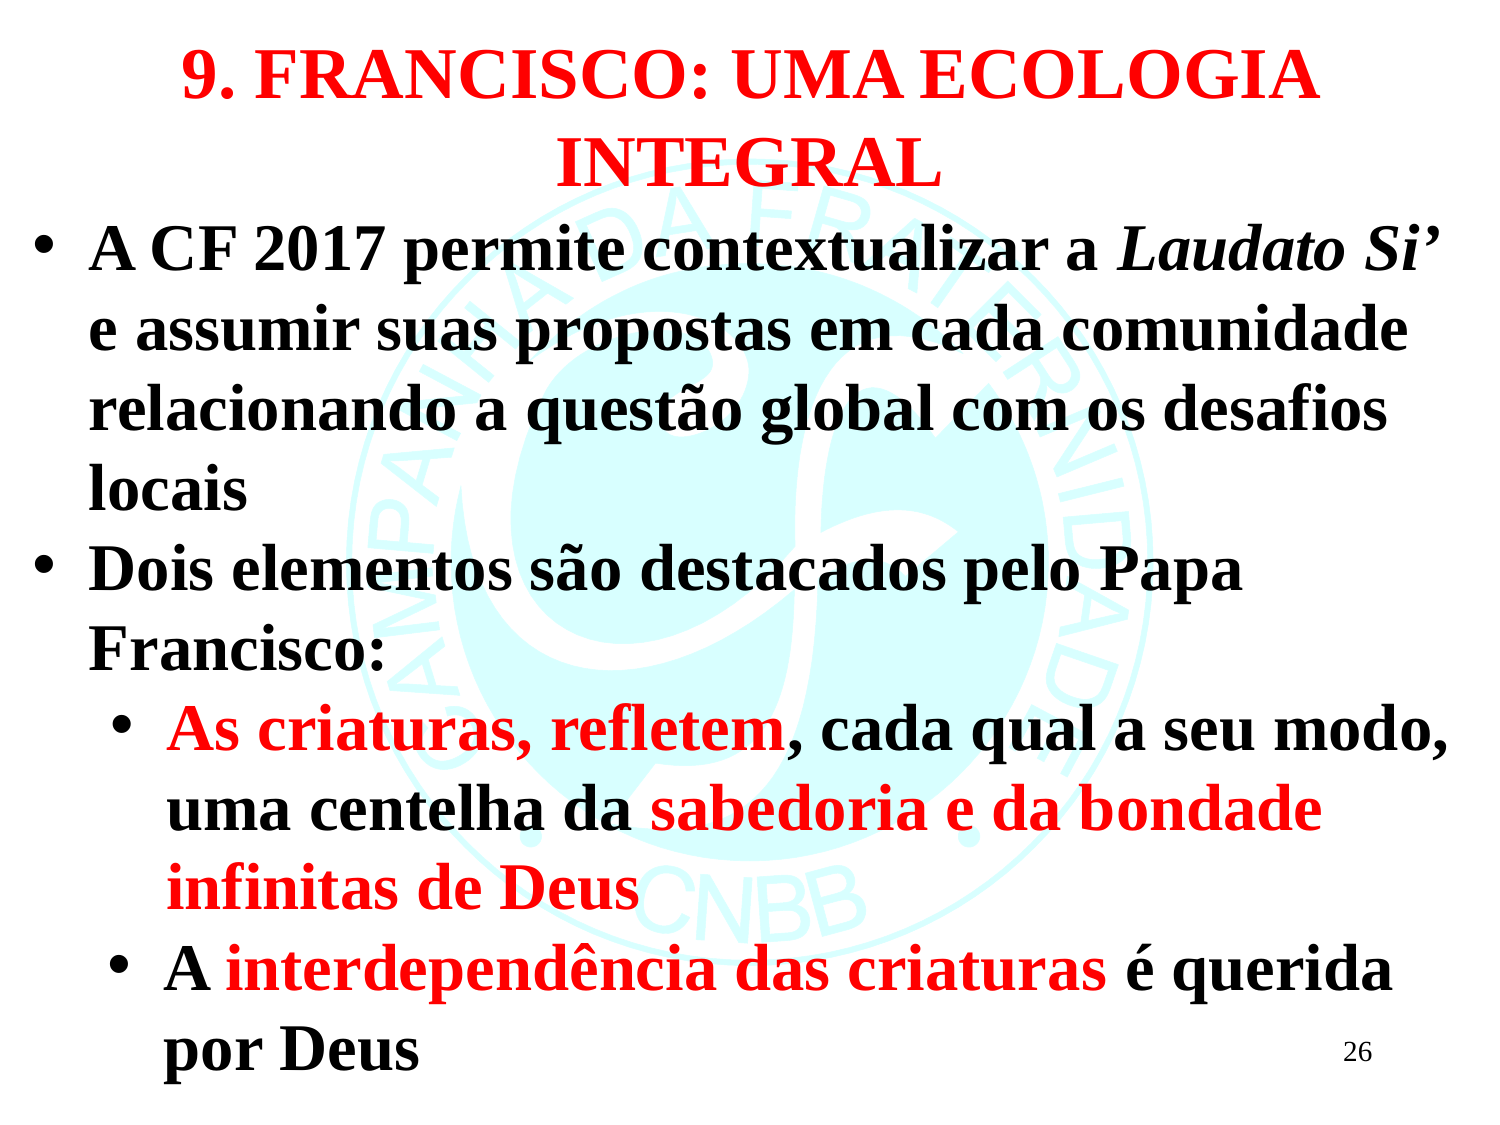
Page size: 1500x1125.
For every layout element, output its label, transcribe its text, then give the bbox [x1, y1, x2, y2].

text_box A CF 2017 permite contextualizar a Laudato Si’ e assumir suas propostas em cada comunidade relacionando a questão global com os desafios locais Dois elementos são destacados pelo Papa Francisco: As criaturas, refletem, cada qual a seu modo, uma centelha da sabedoria e da bondade infinitas de Deus A interdependência das criaturas é querida por Deus [17, 196, 1483, 1100]
text_box 26 [1074, 1024, 1388, 1100]
text_box 9. FRANCISCO: UMA ECOLOGIA INTEGRAL [0, 54, 1500, 173]
